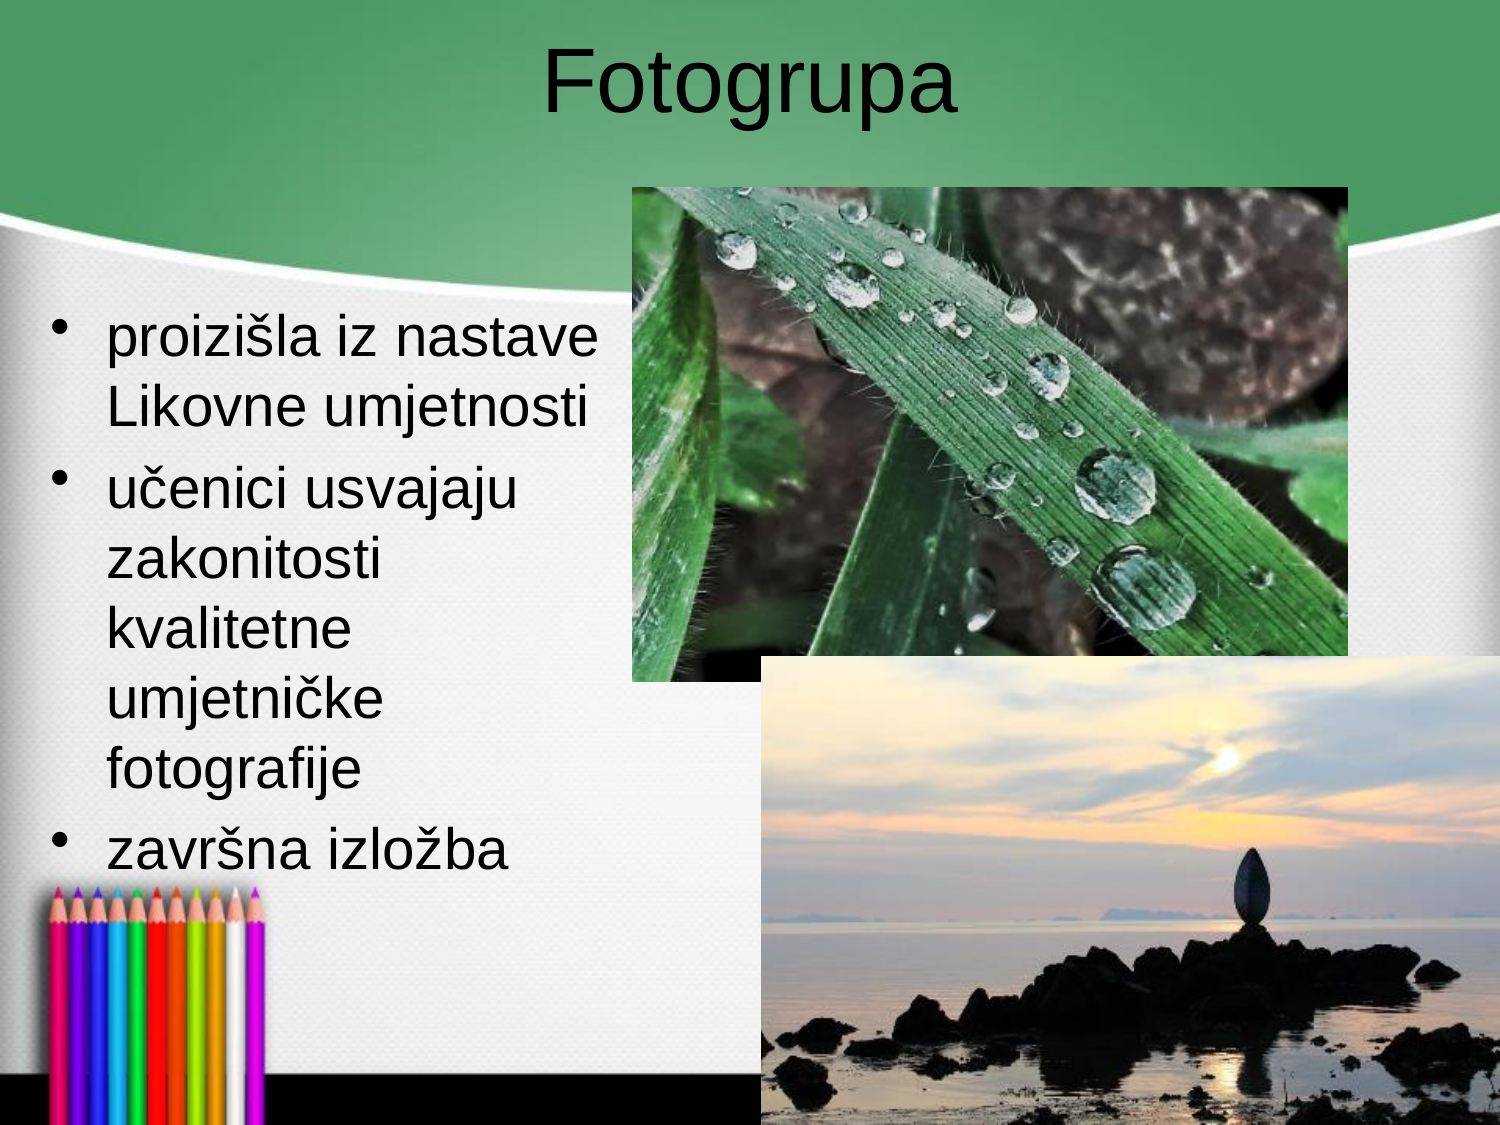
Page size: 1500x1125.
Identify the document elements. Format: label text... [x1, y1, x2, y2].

list proizišla iz nastave Likovne umjetnosti učenici usvajaju zakonitosti kvalitetne umjetničke fotografije završna izložba [34, 290, 633, 926]
picture [0, 0, 1500, 1125]
title Fotogrupa [74, 0, 1426, 153]
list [632, 187, 1348, 682]
